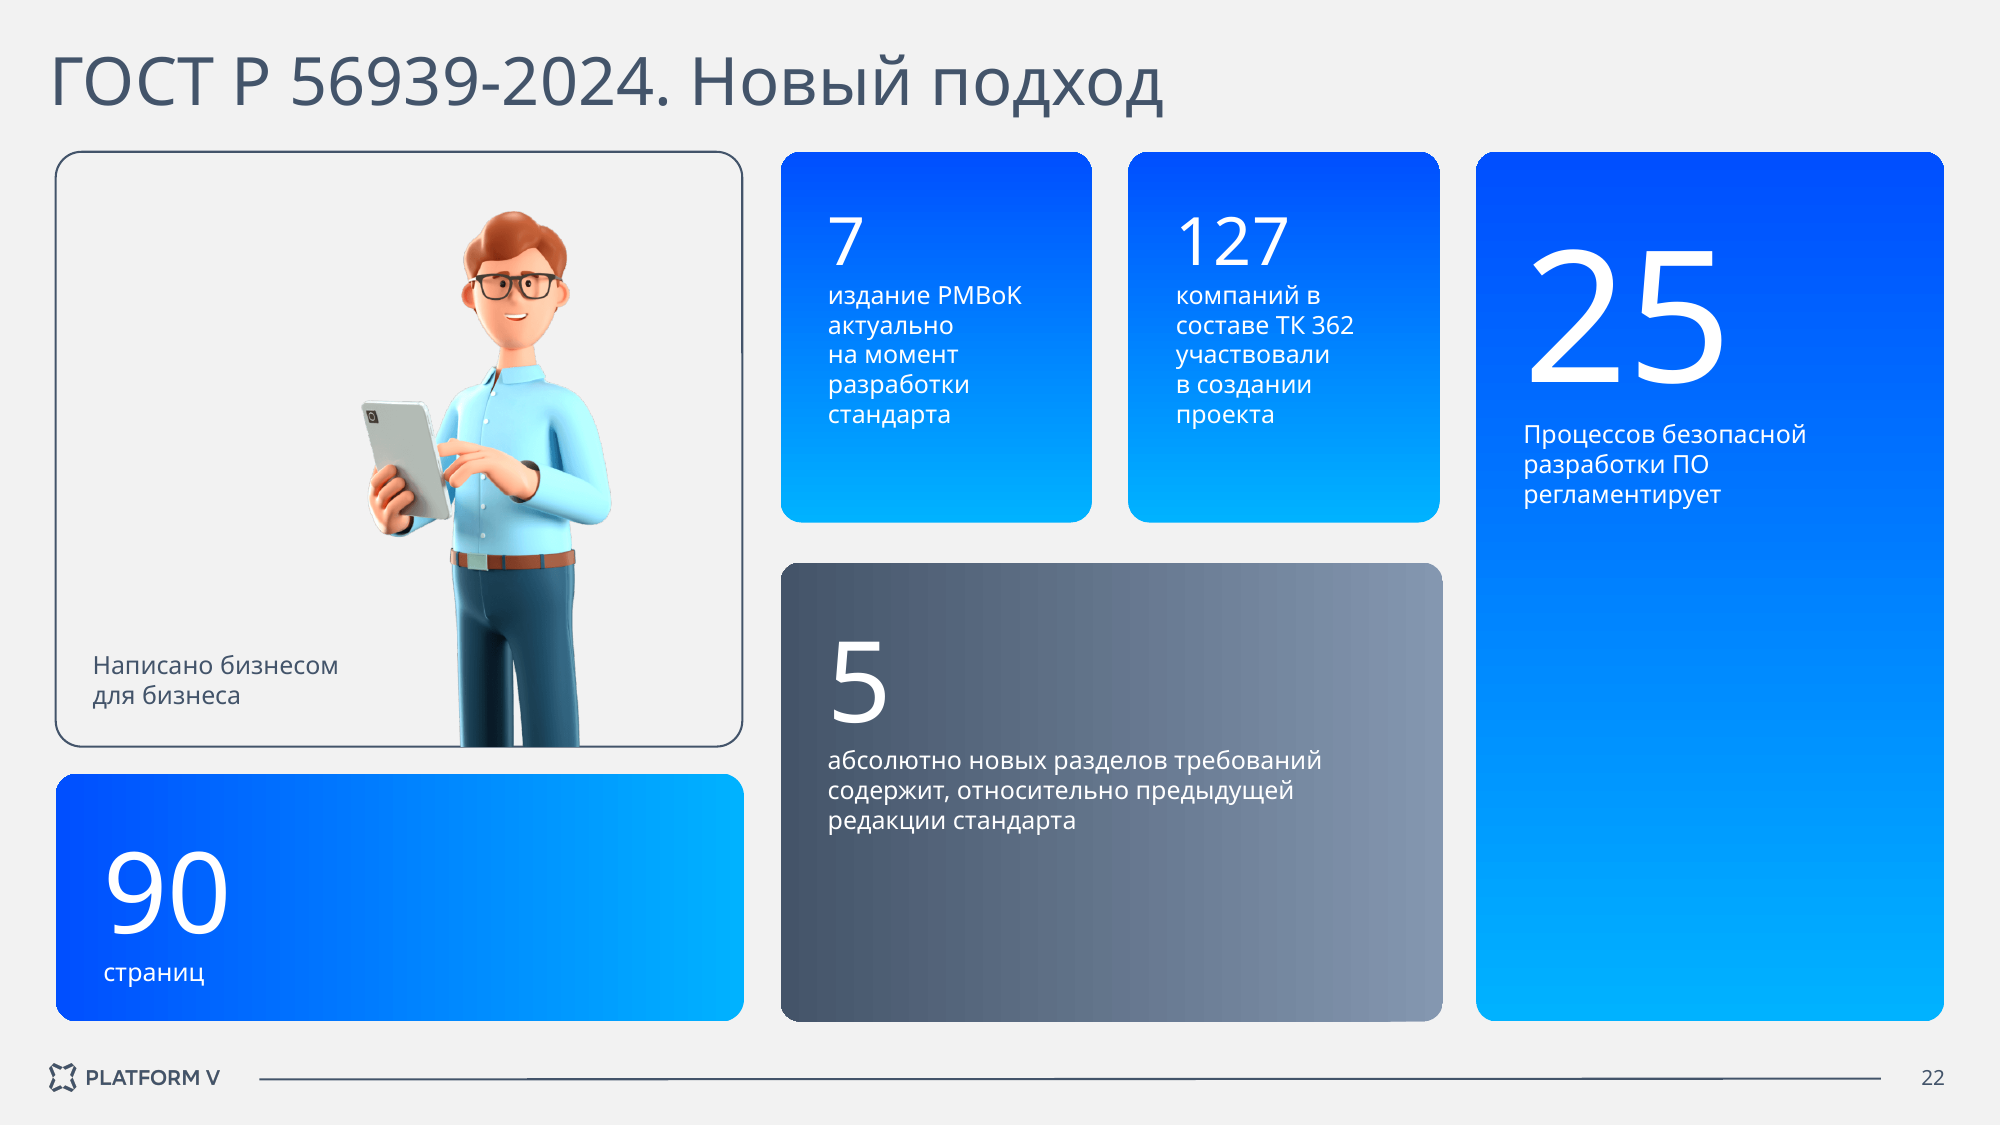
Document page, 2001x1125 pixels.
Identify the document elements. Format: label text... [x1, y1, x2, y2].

picture [49, 1063, 220, 1092]
title ГОСТ Р 56939-2024. Новый подход [49, 38, 1629, 120]
text_box 90 страниц [55, 773, 744, 1022]
text_box 127 компаний в составе ТК 362 участвовали в создании проекта [1128, 151, 1440, 523]
picture [282, 191, 699, 747]
text_box Написано бизнесом для бизнеса [55, 151, 743, 747]
text_box 7 издание PMBoK актуально на момент разработки стандарта [780, 151, 1092, 523]
text_box 5 абсолютно новых разделов требований содержит, относительно предыдущей редакции стандарта [780, 562, 1444, 1022]
text_box 25 Процессов безопасной разработки ПО регламентирует [1476, 151, 1945, 1022]
